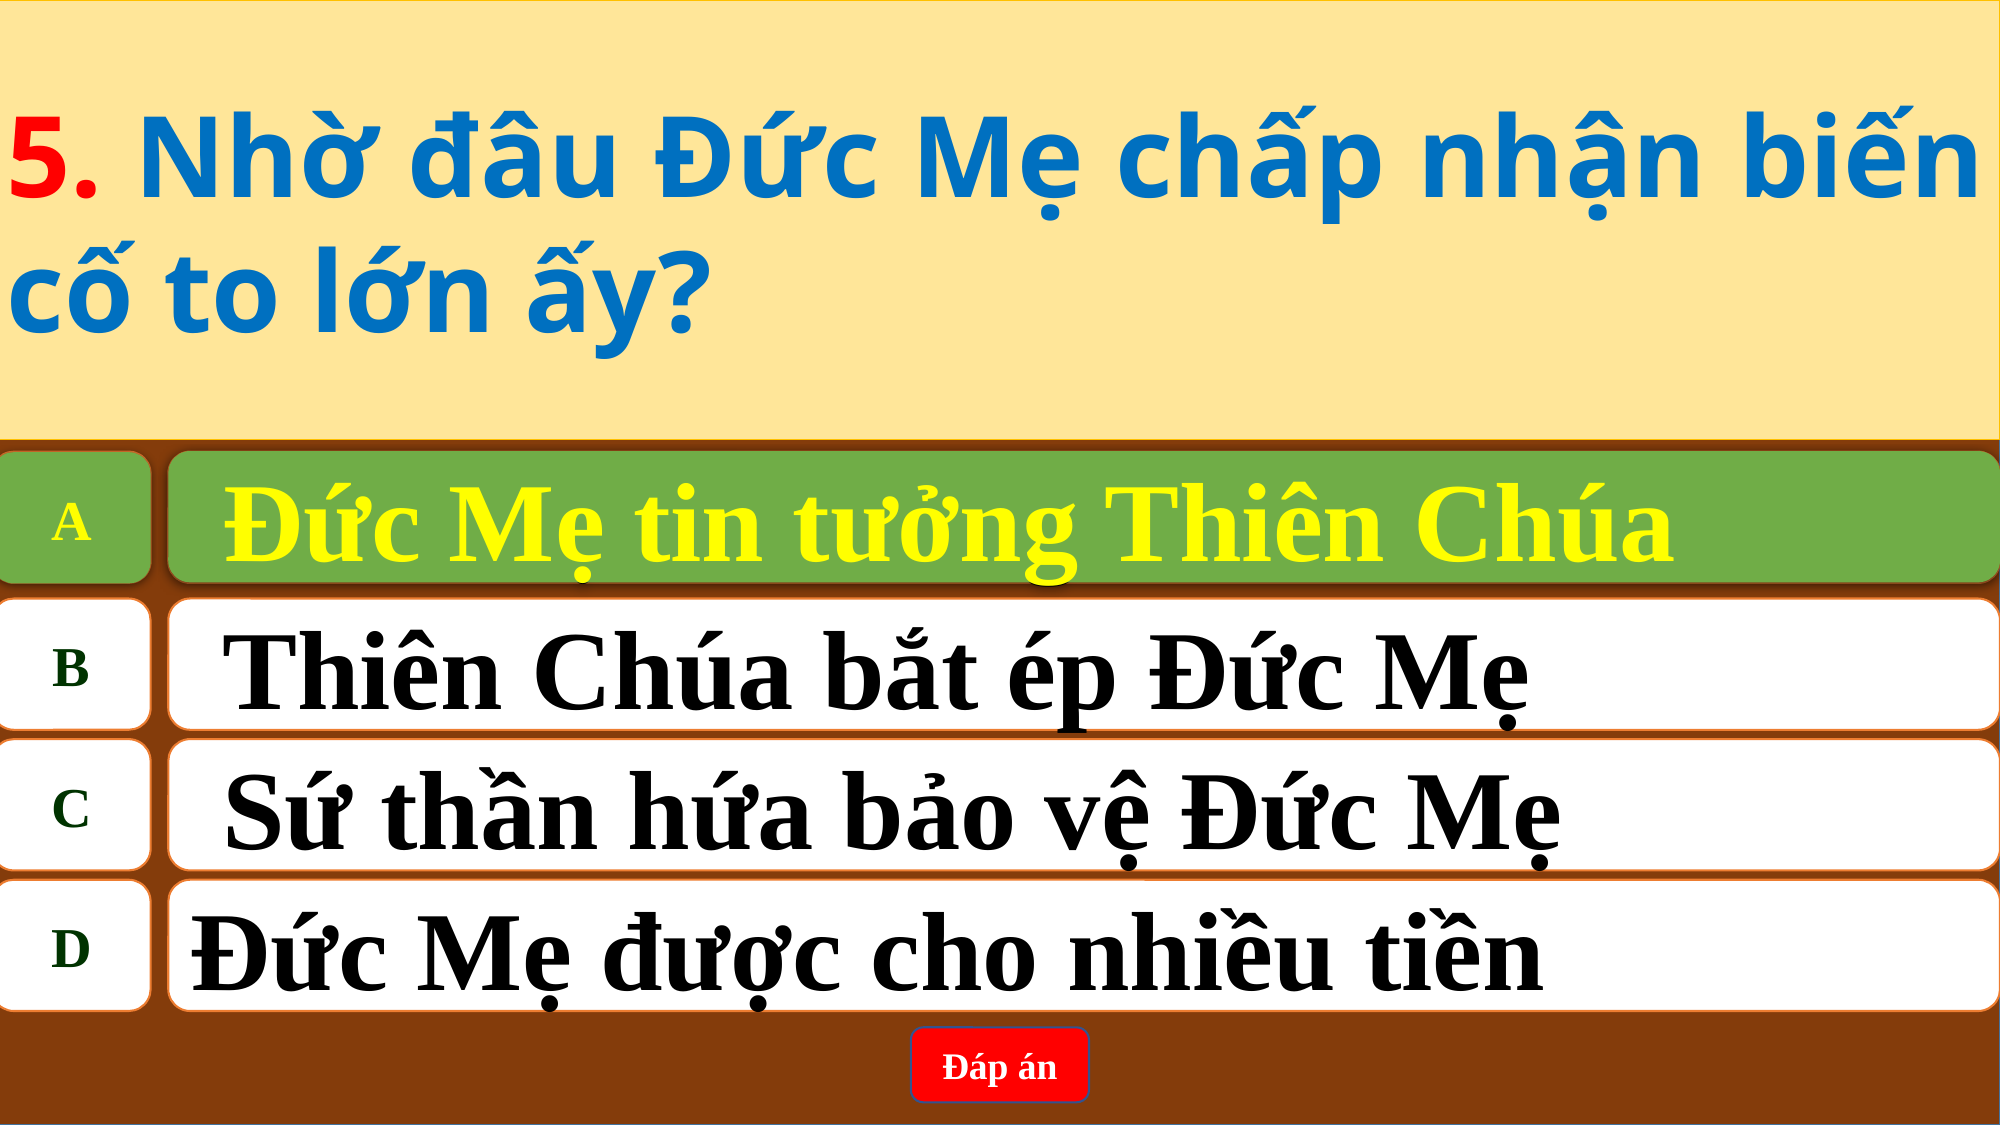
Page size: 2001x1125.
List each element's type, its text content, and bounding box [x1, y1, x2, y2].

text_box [0, 879, 2000, 1011]
text_box [0, 871, 2000, 879]
text_box [0, 730, 2000, 739]
text_box [1062, 587, 2000, 598]
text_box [0, 451, 2000, 584]
text_box [0, 440, 2000, 451]
text_box 5. Nhờ đâu Đức Mẹ chấp nhận biến cố to lớn ấy? [0, 0, 2000, 440]
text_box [0, 598, 2000, 730]
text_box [0, 739, 2000, 871]
text_box Đáp án [909, 1026, 1091, 1104]
text_box [0, 584, 1036, 598]
text_box [0, 1011, 2000, 1125]
